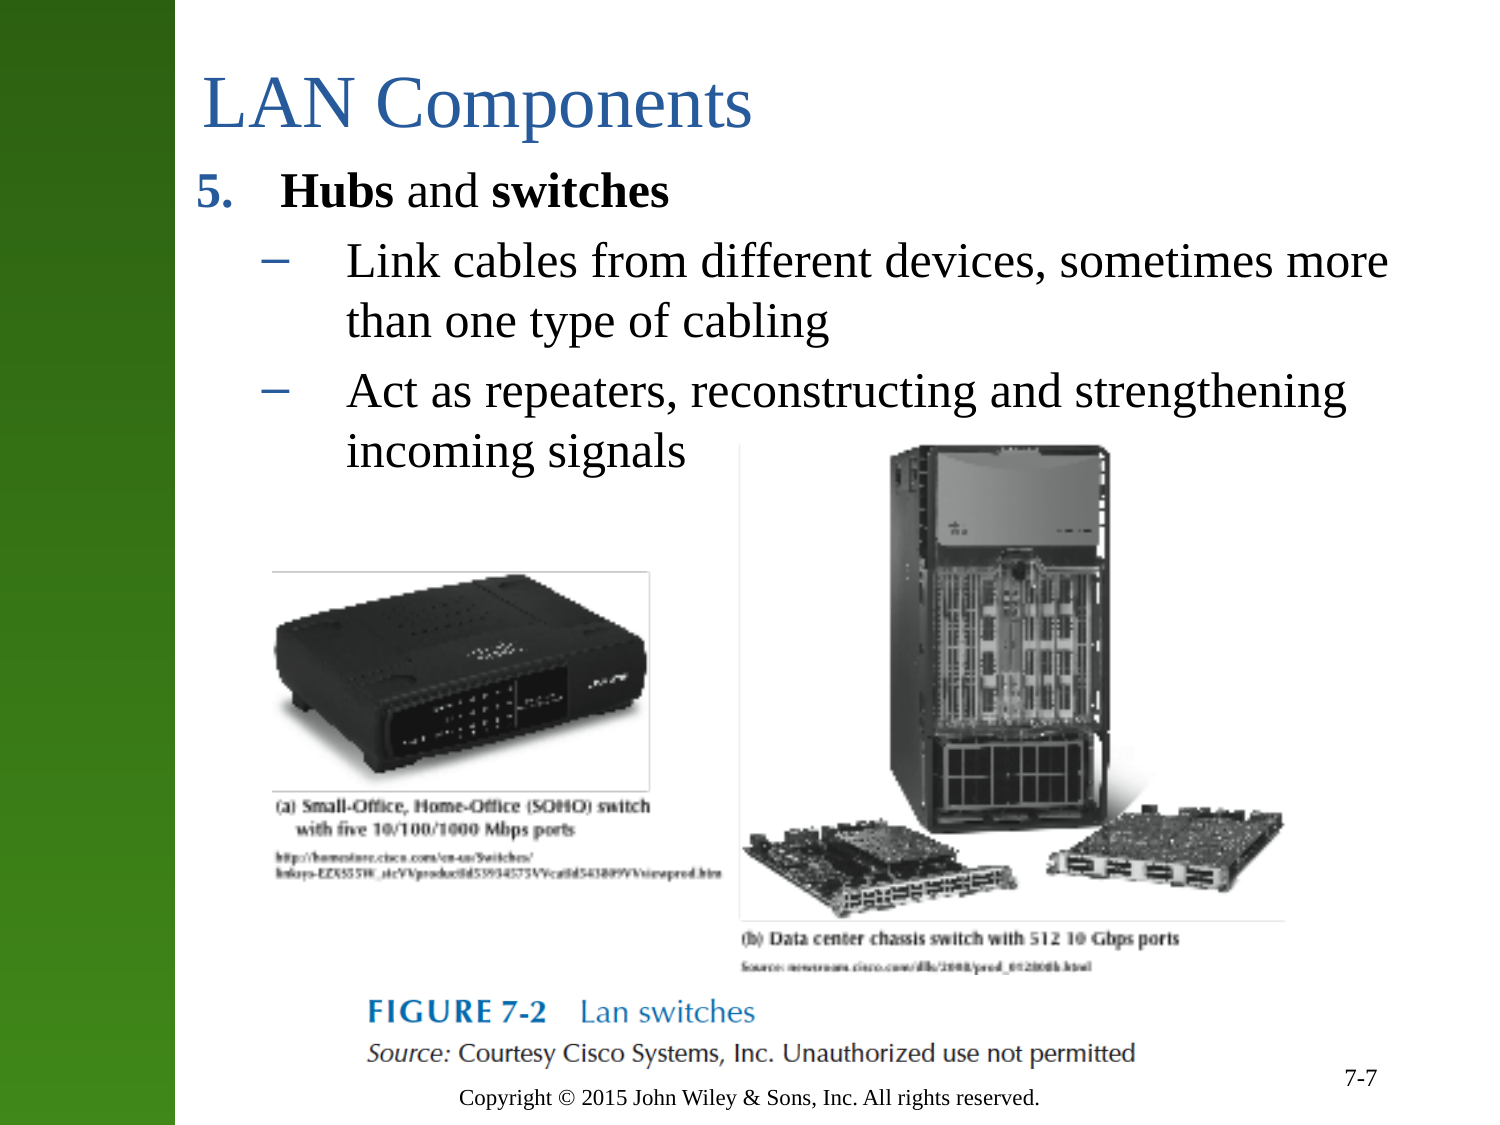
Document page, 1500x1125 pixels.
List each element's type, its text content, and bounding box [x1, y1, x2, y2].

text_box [272, 443, 1288, 1076]
title LAN Components [187, 45, 1450, 149]
list Hubs and switches Link cables from different devices, sometimes more than one type of cabling Act as repeaters, reconstructing and strengthening incoming signals [181, 149, 1475, 678]
